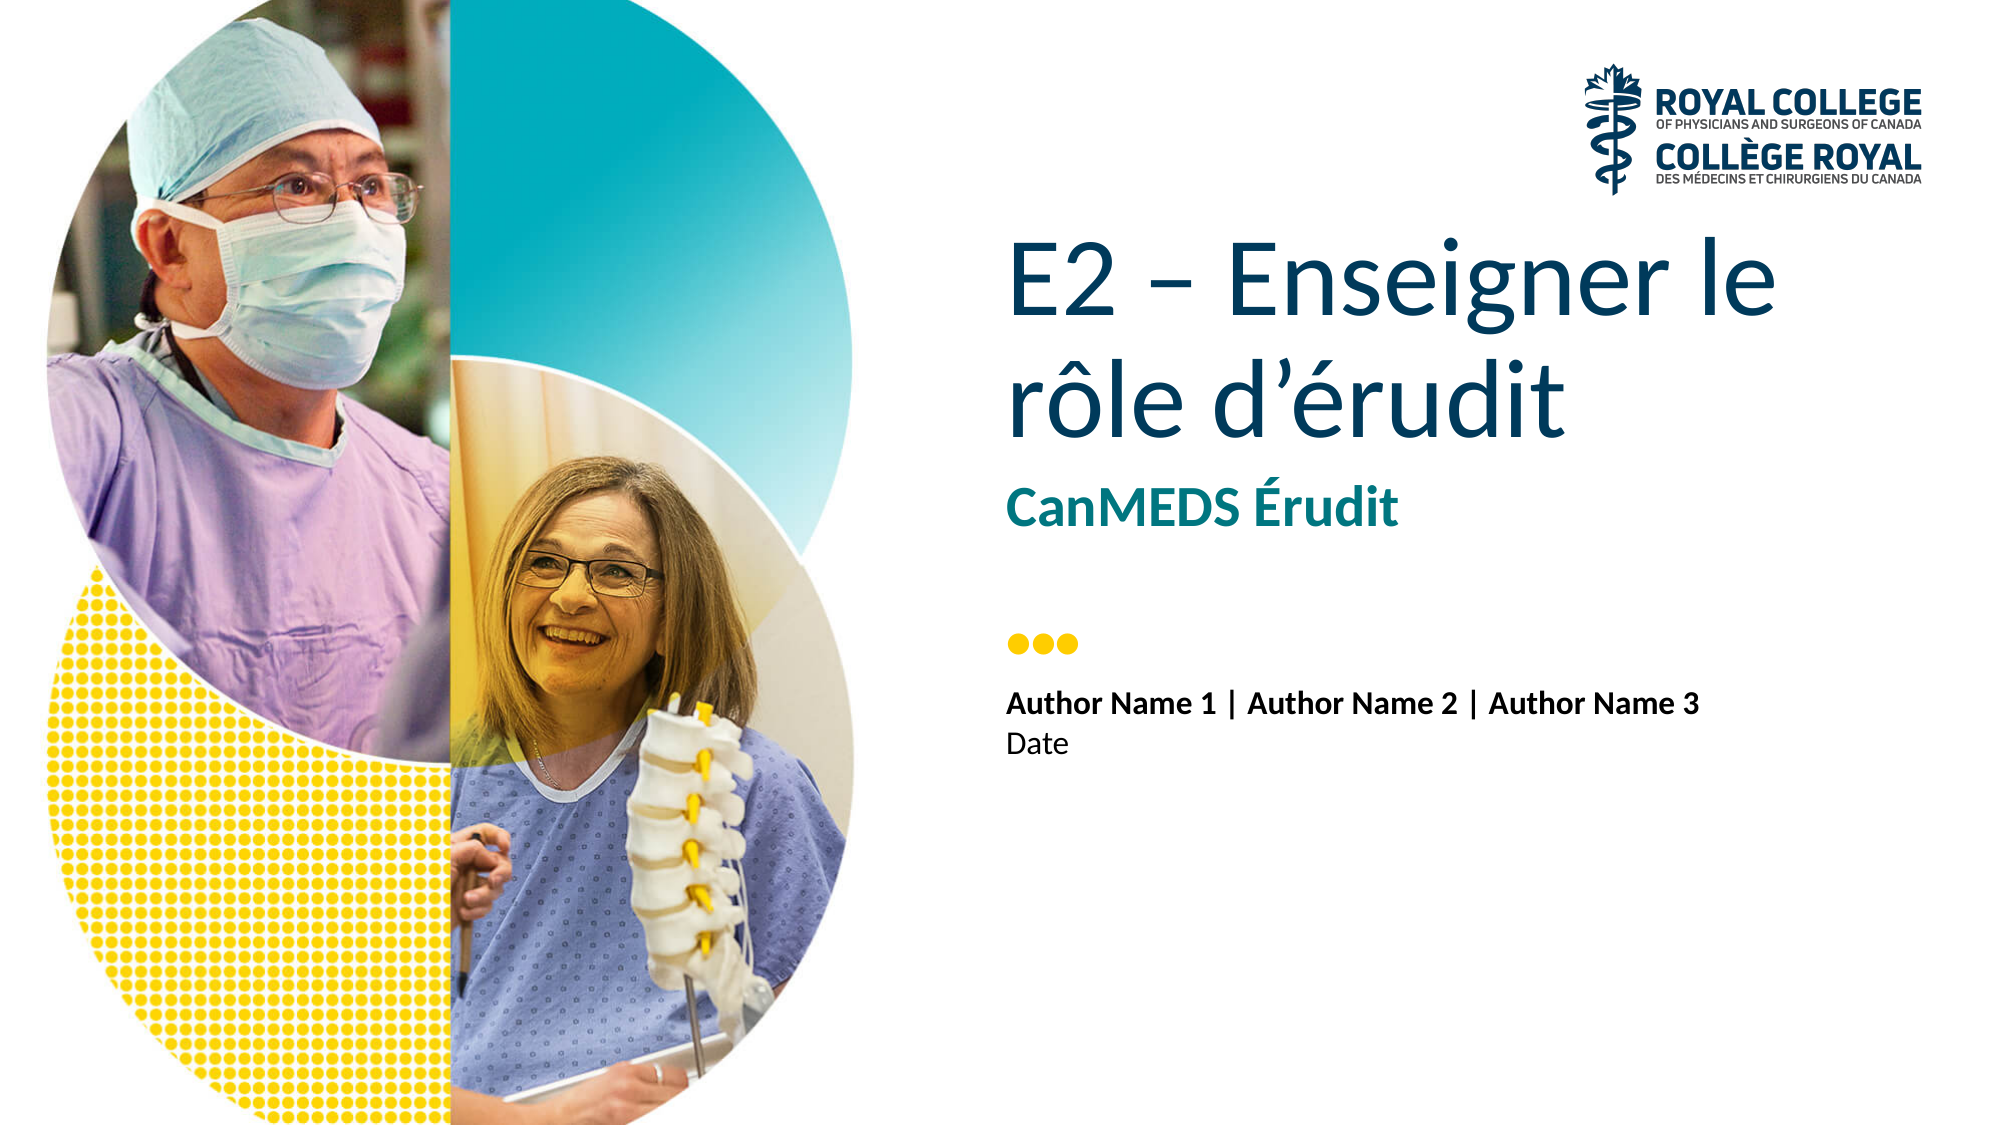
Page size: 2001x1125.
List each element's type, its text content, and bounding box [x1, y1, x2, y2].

text_box Author Name 1 | Author Name 2 | Author Name 3 Date [991, 673, 1919, 809]
picture [1568, 48, 1938, 211]
title E2 – Enseigner le rôle d’érudit [991, 143, 1919, 469]
picture [0, 0, 901, 1125]
subtitle CanMEDS Érudit [991, 469, 1919, 636]
